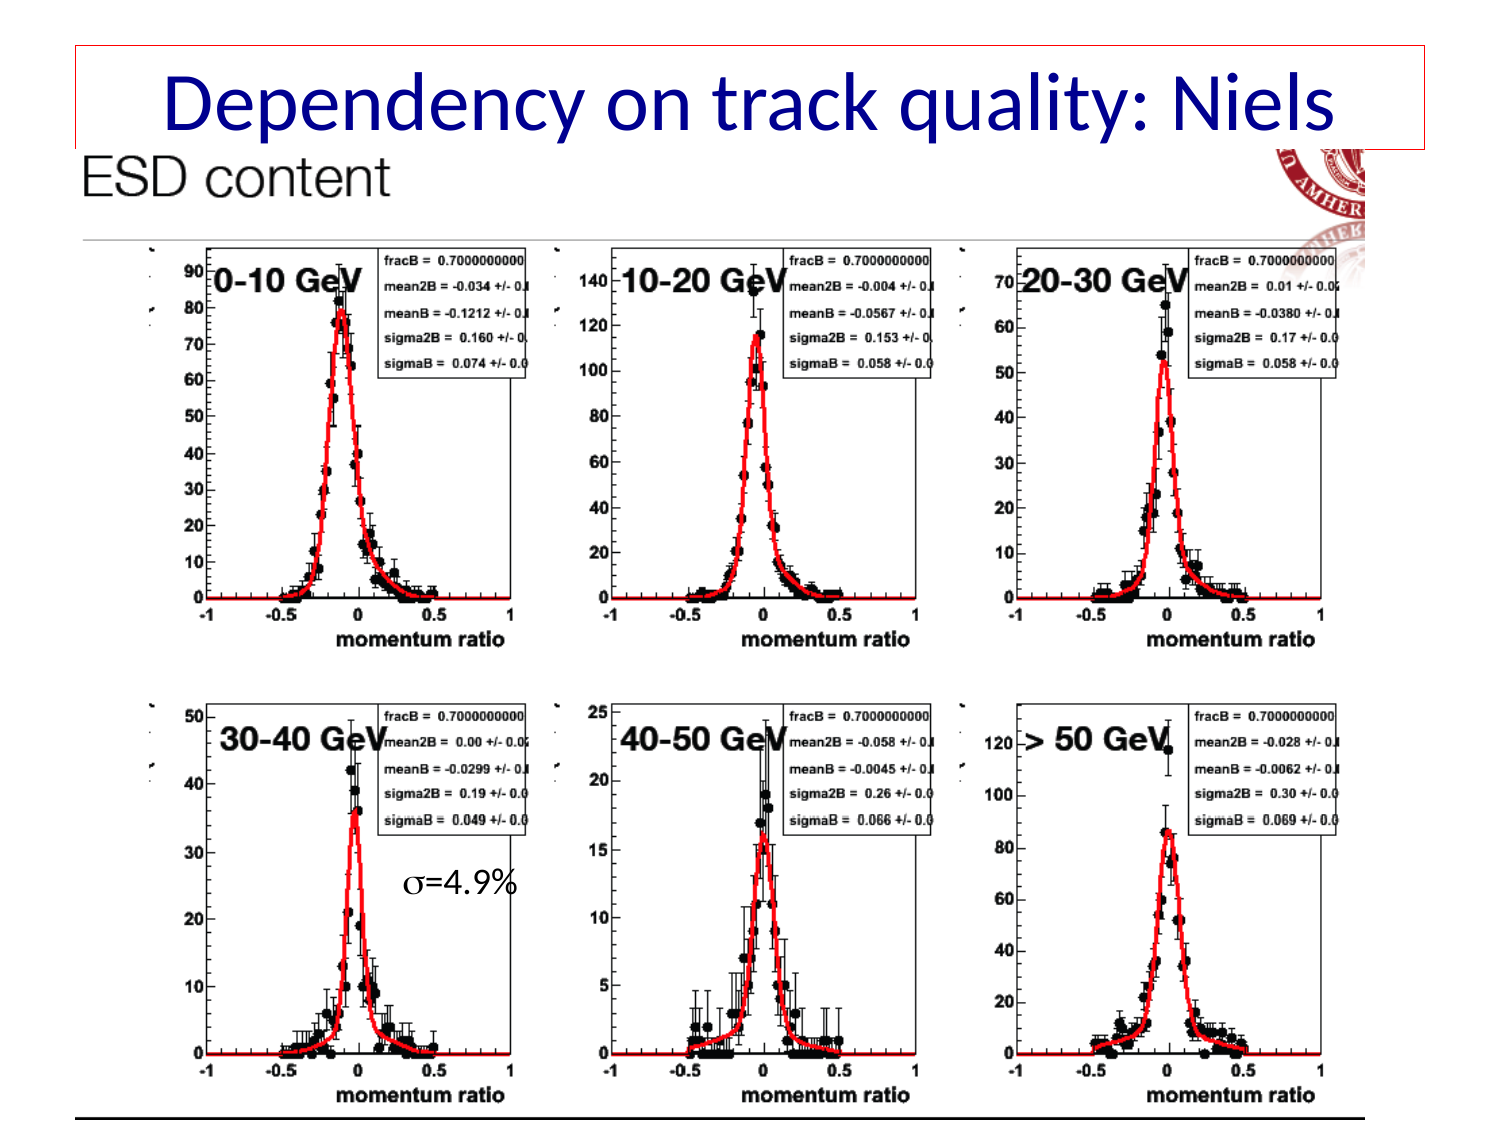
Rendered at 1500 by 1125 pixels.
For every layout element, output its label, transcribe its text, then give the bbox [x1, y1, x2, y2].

title Dependency on track quality: Niels [75, 45, 1425, 150]
picture [74, 149, 1365, 1120]
